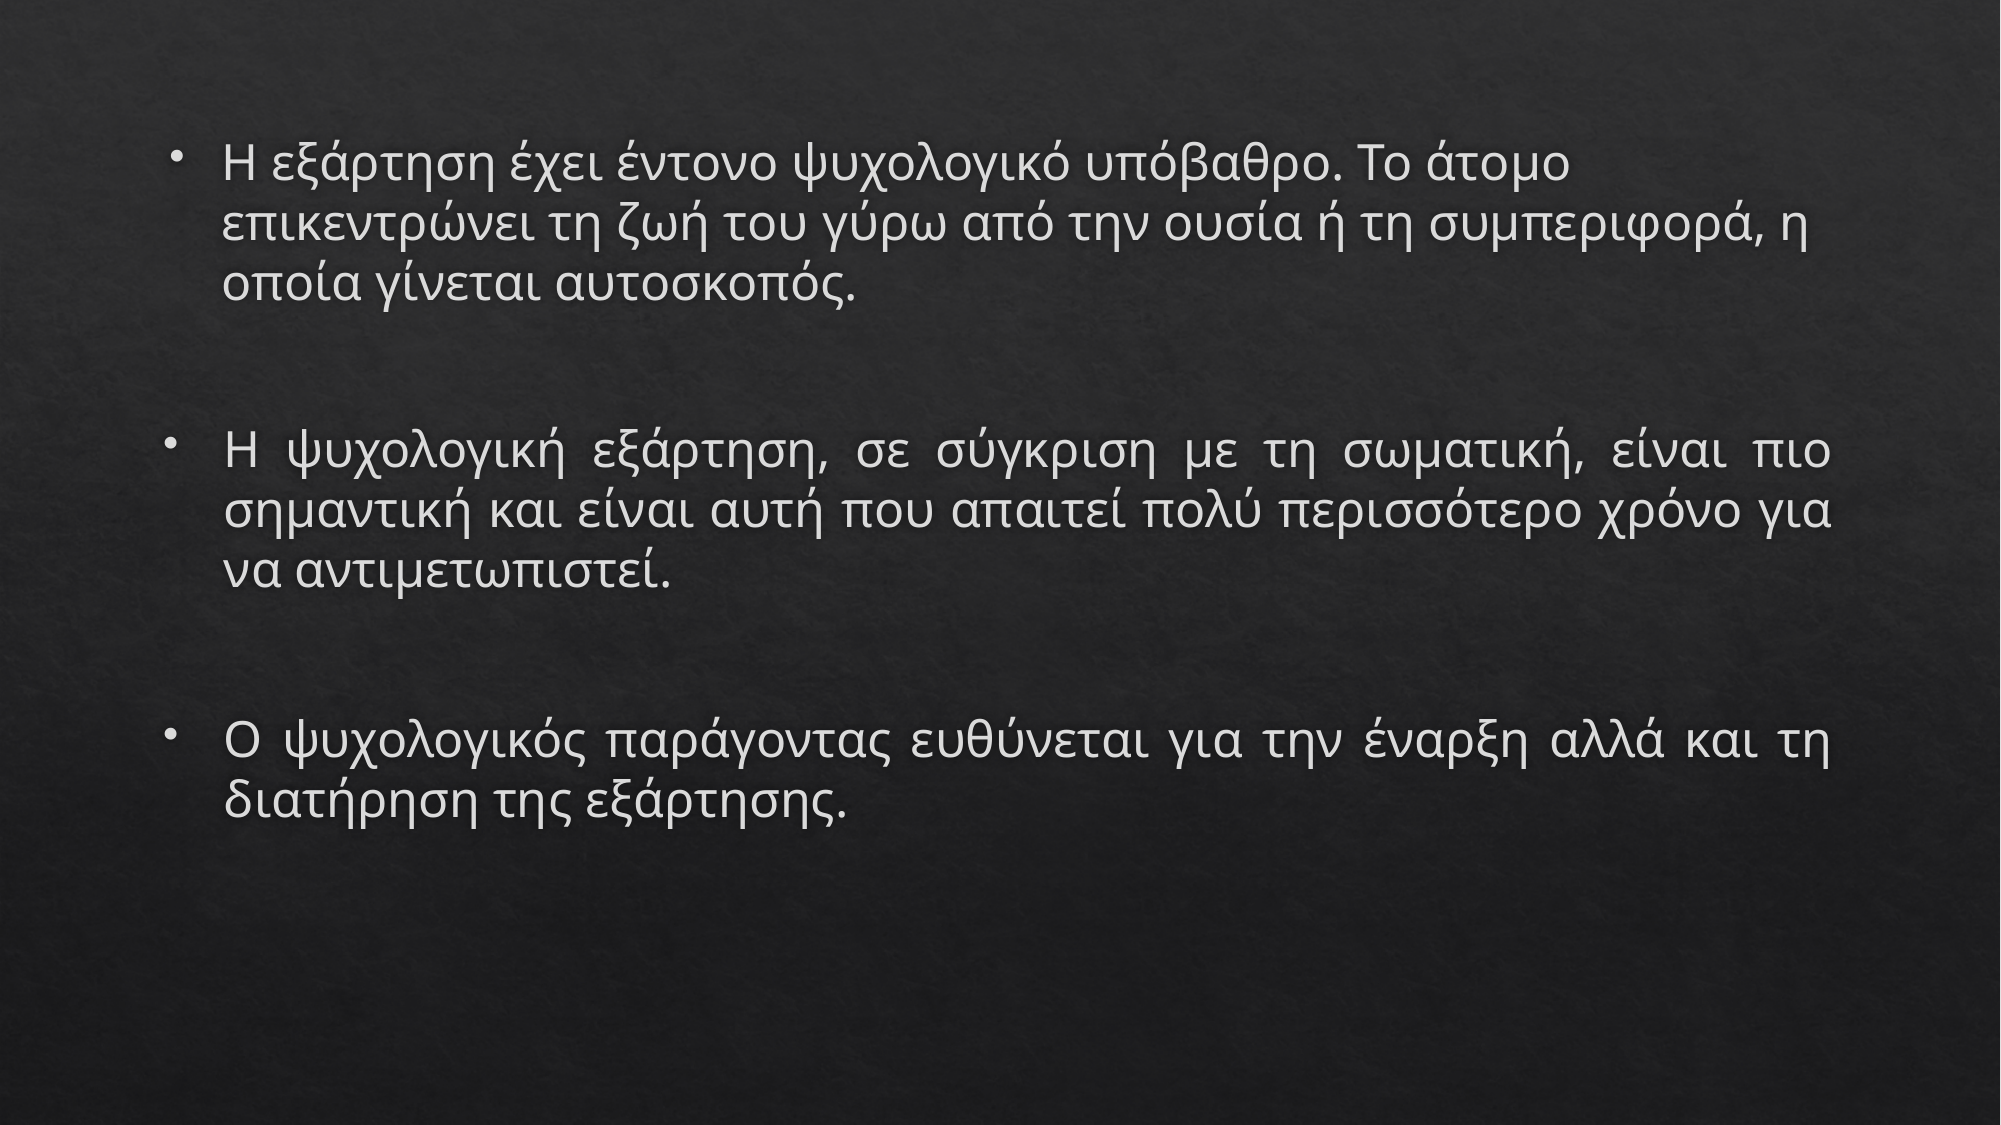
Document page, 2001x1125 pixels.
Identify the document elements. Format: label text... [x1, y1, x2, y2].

list Η εξάρτηση έχει έντονο ψυχολογικό υπόβαθρο. Το άτομο επικεντρώνει τη ζωή του γύρω από την ουσία ή τη συμπεριφορά, η οποία γίνεται αυτοσκοπός. Η ψυχολογική εξάρτηση, σε σύγκριση με τη σωματική, είναι πιο σημαντική και είναι αυτή που απαιτεί πολύ περισσότερο χρόνο για να αντιμετωπιστεί. Ο ψυχολογικός παράγοντας ευθύνεται για την έναρξη αλλά και τη διατήρηση της εξάρτησης. [149, 122, 1849, 950]
